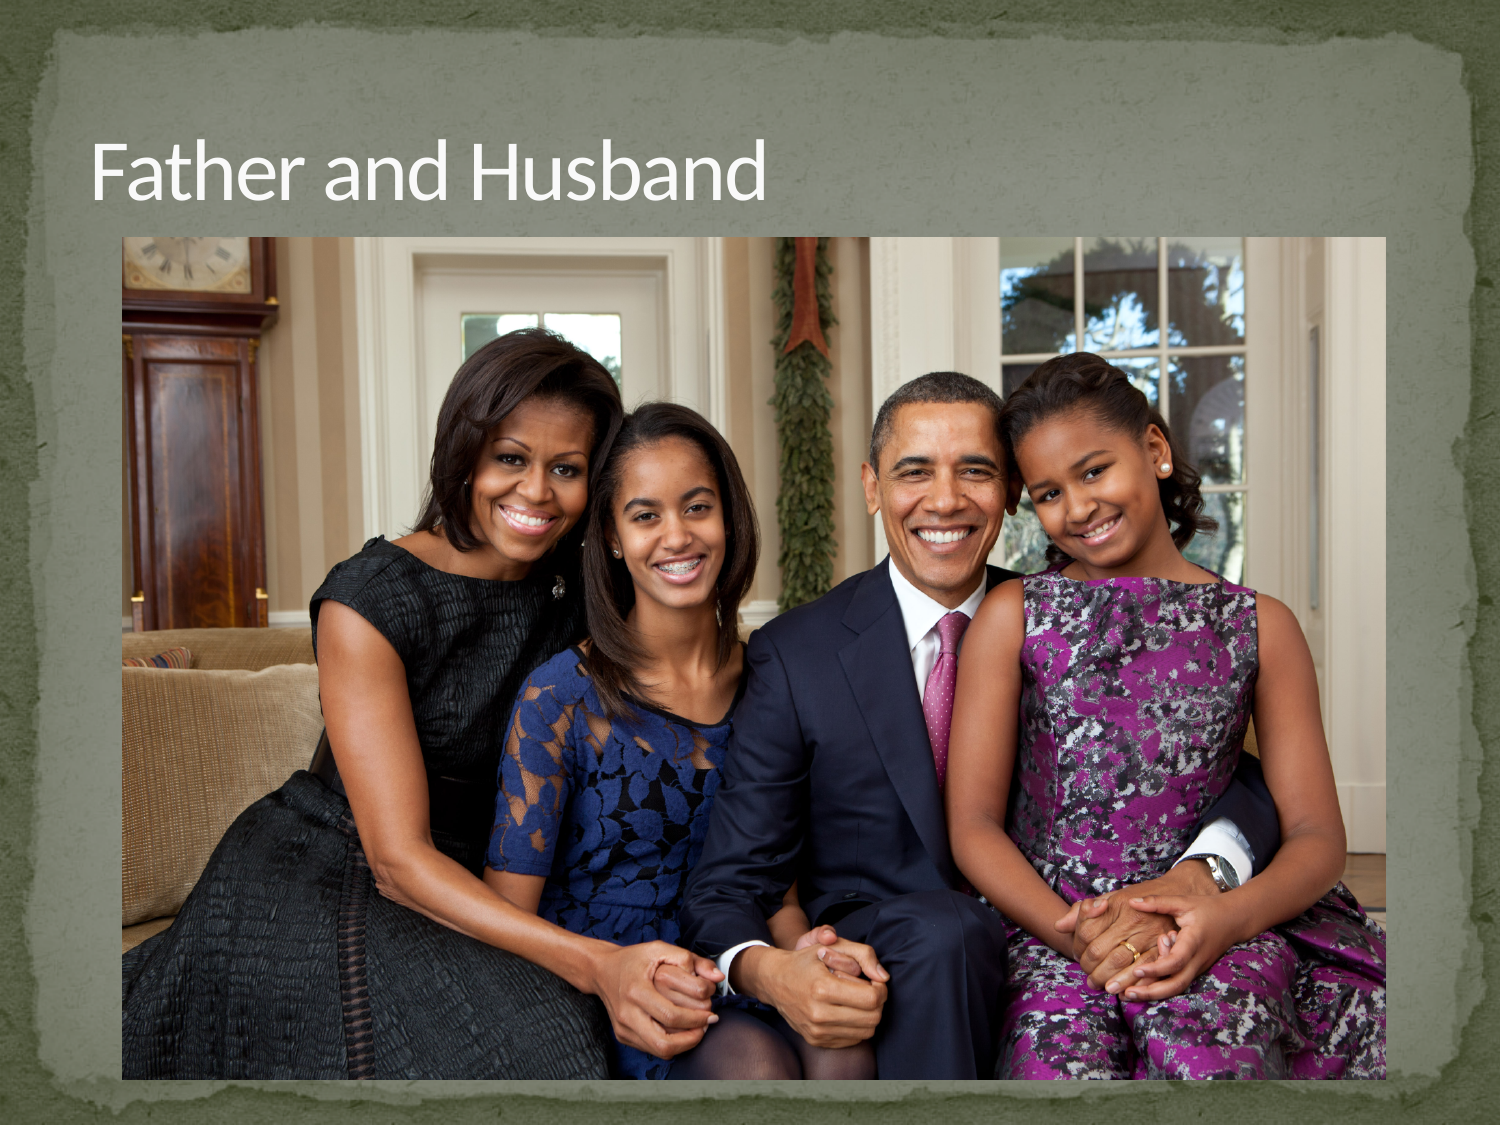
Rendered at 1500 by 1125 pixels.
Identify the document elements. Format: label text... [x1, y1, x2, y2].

title Father and Husband [74, 24, 1425, 225]
picture [122, 237, 1386, 1080]
